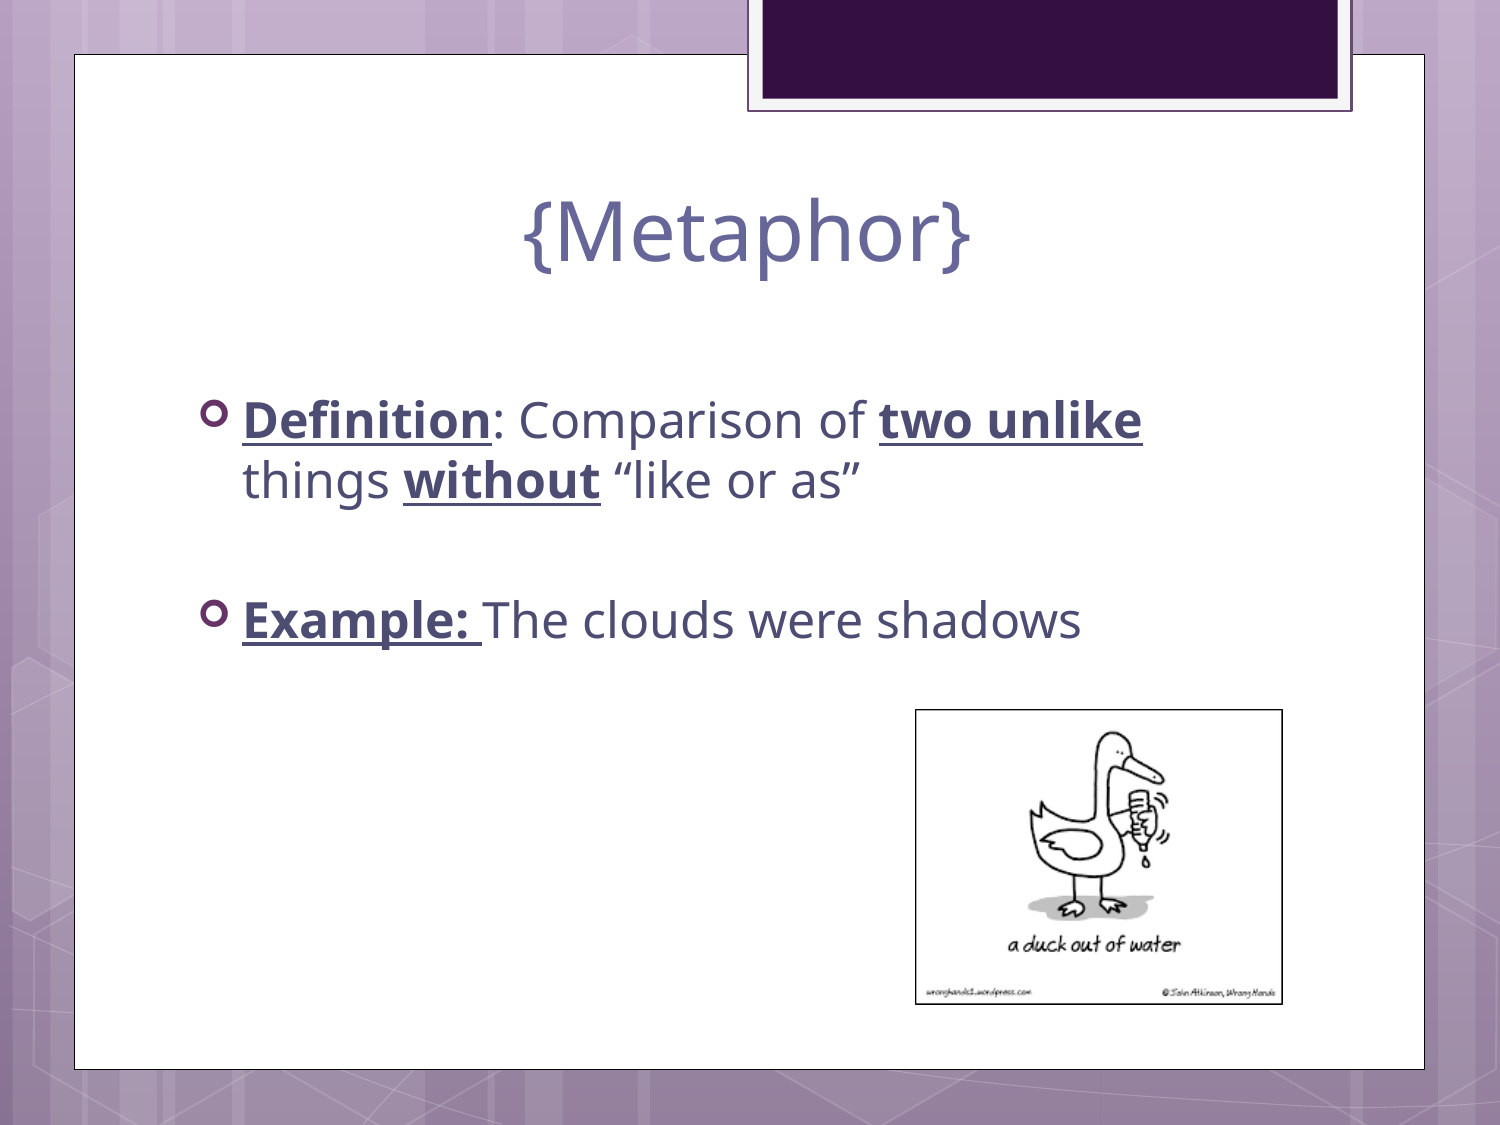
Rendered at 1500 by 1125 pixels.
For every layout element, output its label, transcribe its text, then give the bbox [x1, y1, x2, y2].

picture [915, 709, 1284, 1005]
list Definition: Comparison of two unlike things without “like or as” Example: The clouds were shadows [171, 381, 1283, 957]
title {Metaphor} [171, 146, 1324, 287]
